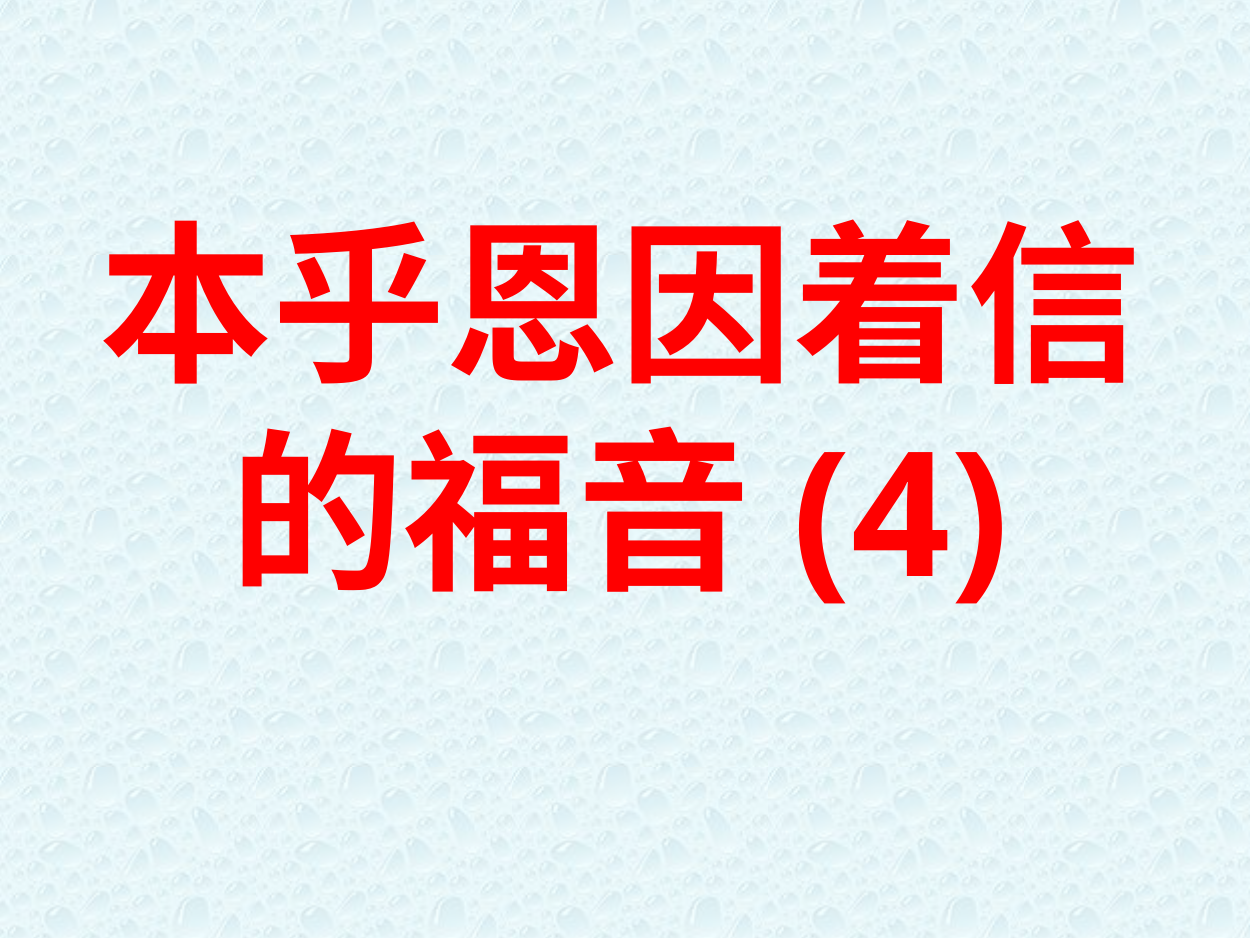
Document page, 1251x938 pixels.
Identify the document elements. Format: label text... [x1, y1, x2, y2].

text_box 本乎恩因着信 的福音(4) [19, 185, 1221, 621]
